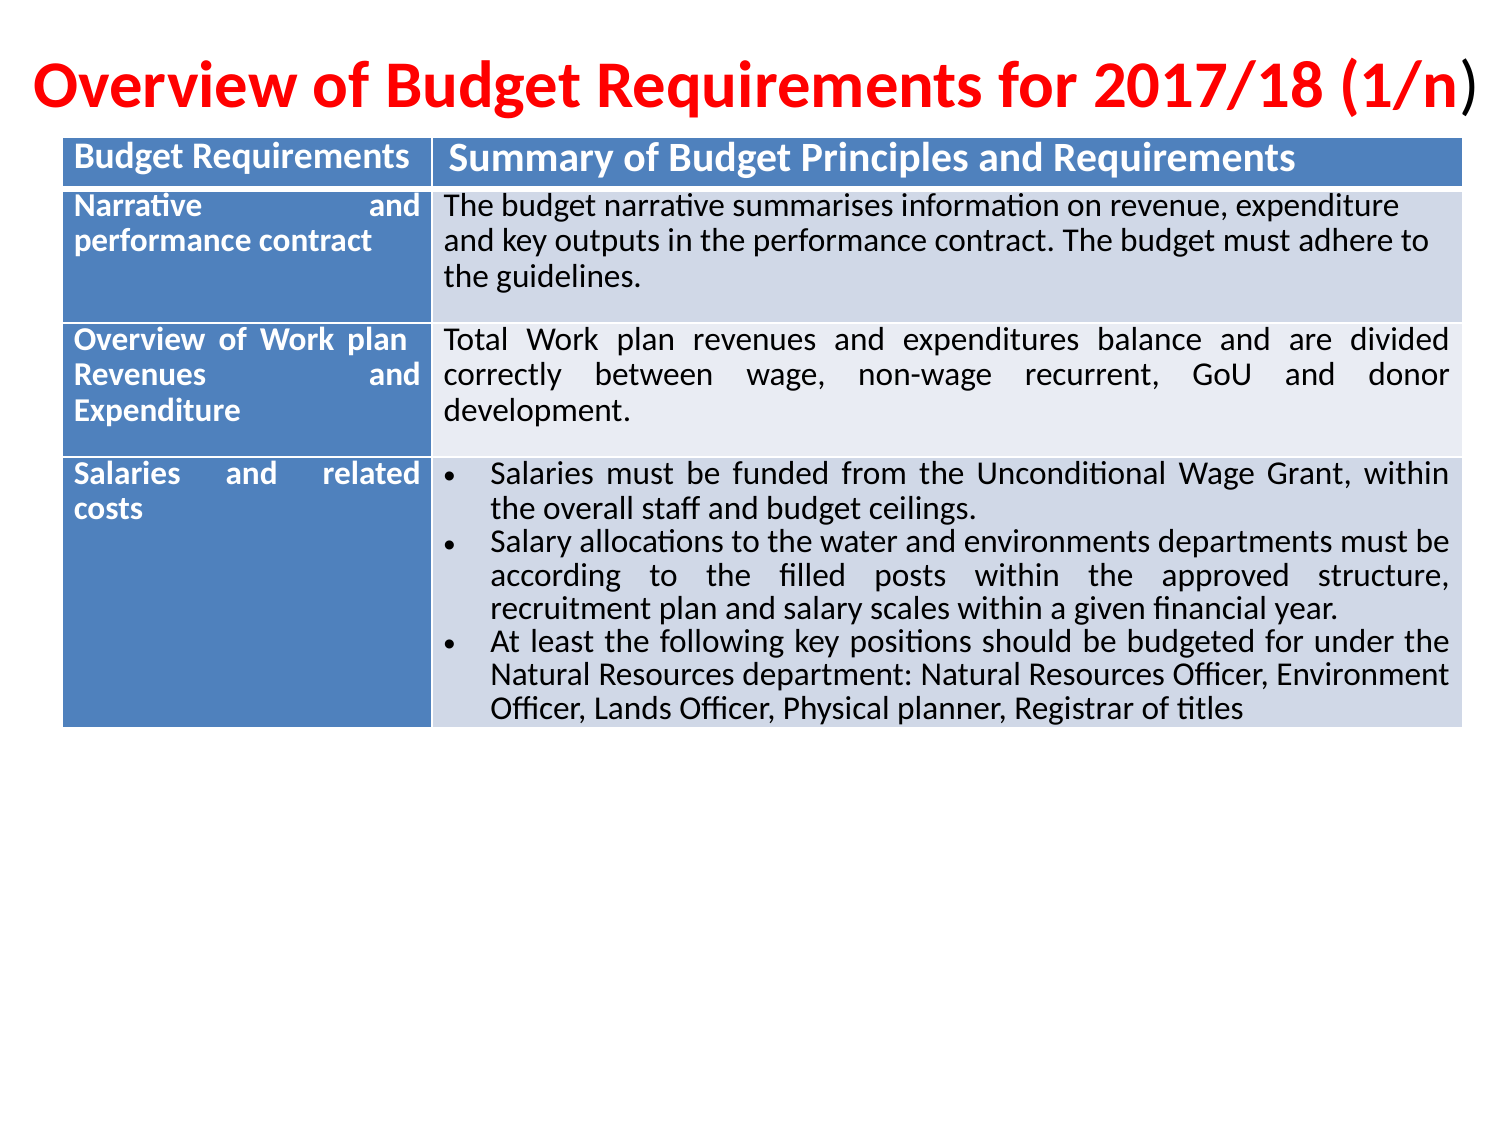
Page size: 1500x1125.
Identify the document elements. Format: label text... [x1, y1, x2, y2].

table_cell Total Work plan revenues and expenditures balance and are divided correctly between wage, non-wage recurrent, GoU and donor development. [433, 324, 1462, 456]
table_header Budget Requirements [63, 138, 431, 186]
table_header Summary of Budget Principles and Requirements [433, 138, 1462, 186]
table_cell Overview of Work plan Revenues and Expenditure [63, 324, 431, 456]
table_cell Narrative and performance contract [63, 192, 431, 322]
table_cell Salaries and related costs [63, 458, 431, 727]
title Overview of Budget Requirements for 2017/18 (1/n) [12, 12, 1500, 150]
table_cell The budget narrative summarises information on revenue, expenditure and key outputs in the performance contract. The budget must adhere to the guidelines. [433, 192, 1462, 322]
table_cell Salaries must be funded from the Unconditional Wage Grant, within the overall staff and budget ceilings. Salary allocations to the water and environments departments must be according to the filled posts within the approved structure, recruitment plan and salary scales within a given financial year. At least the following key positions should be budgeted for under the Natural Resources department: Natural Resources Officer, Environment Officer, Lands Officer, Physical planner, Registrar of titles [433, 458, 1462, 727]
